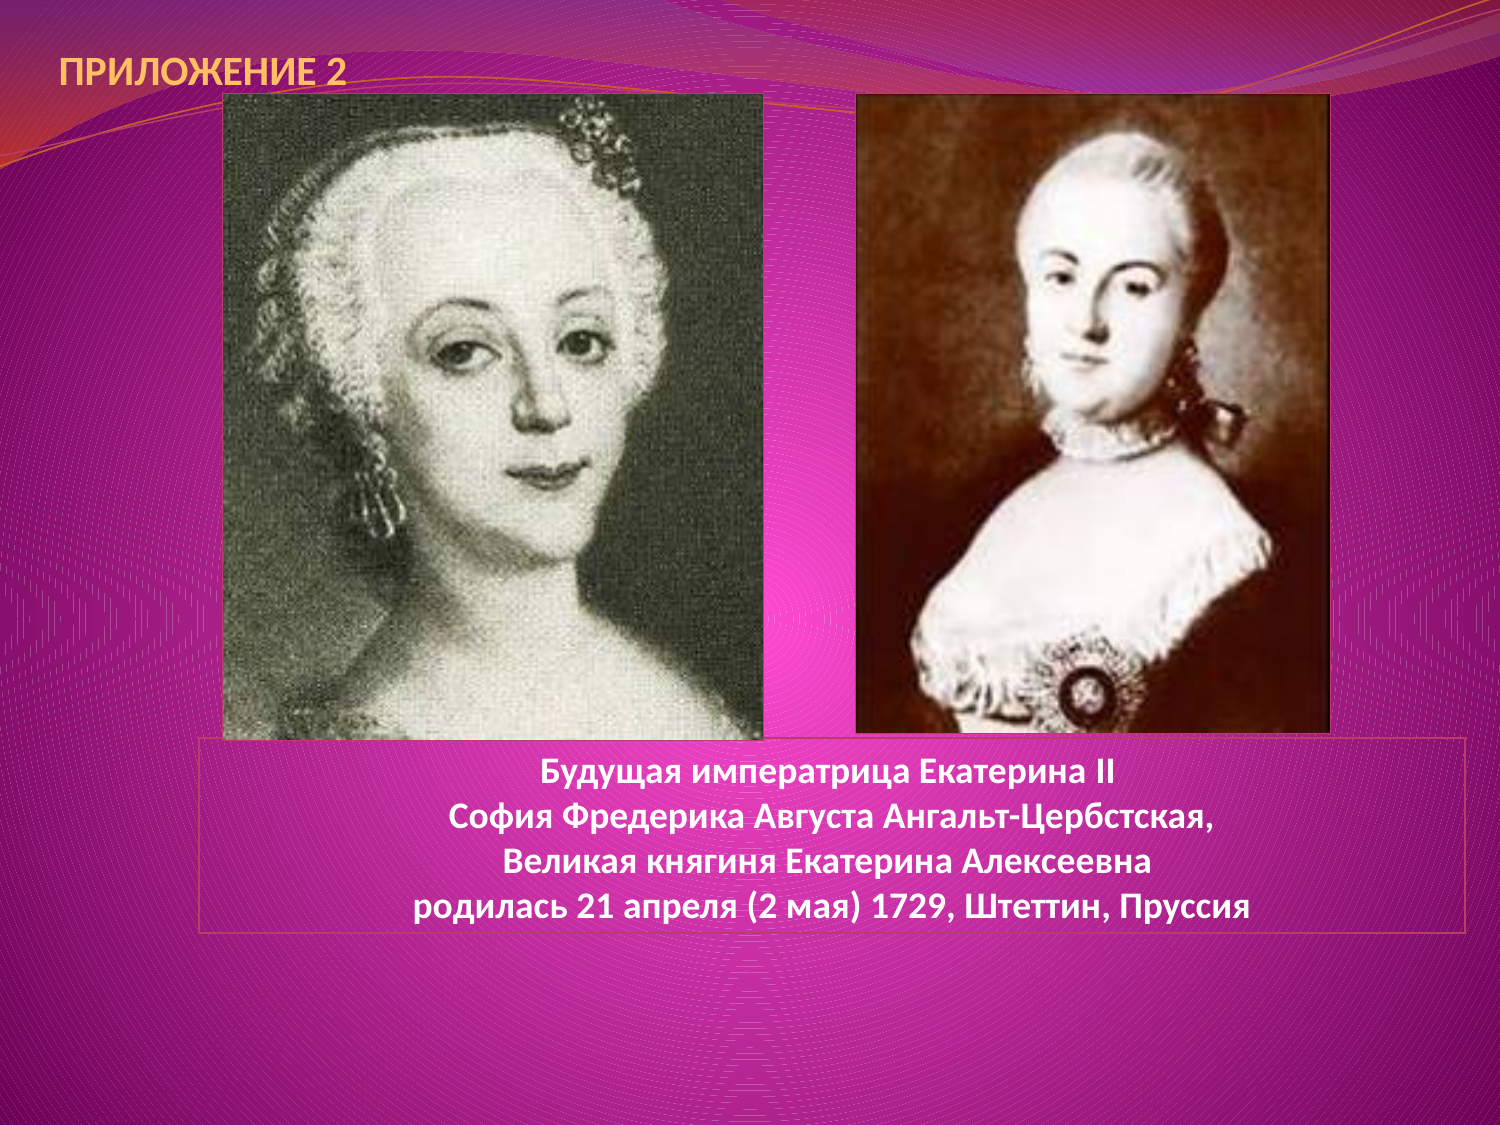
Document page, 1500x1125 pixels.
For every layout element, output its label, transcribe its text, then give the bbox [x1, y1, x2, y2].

picture [855, 93, 1332, 734]
title ПРИЛОЖЕНИЕ 2 [58, 0, 1362, 94]
picture [222, 93, 765, 741]
text_box Будущая императрица Екатерина II София Фредерика Августа Ангальт-Цербстская, Великая княгиня Екатерина Алексеевна родилась 21 апреля (2 мая) 1729, Штеттин, Пруссия [199, 738, 1465, 933]
